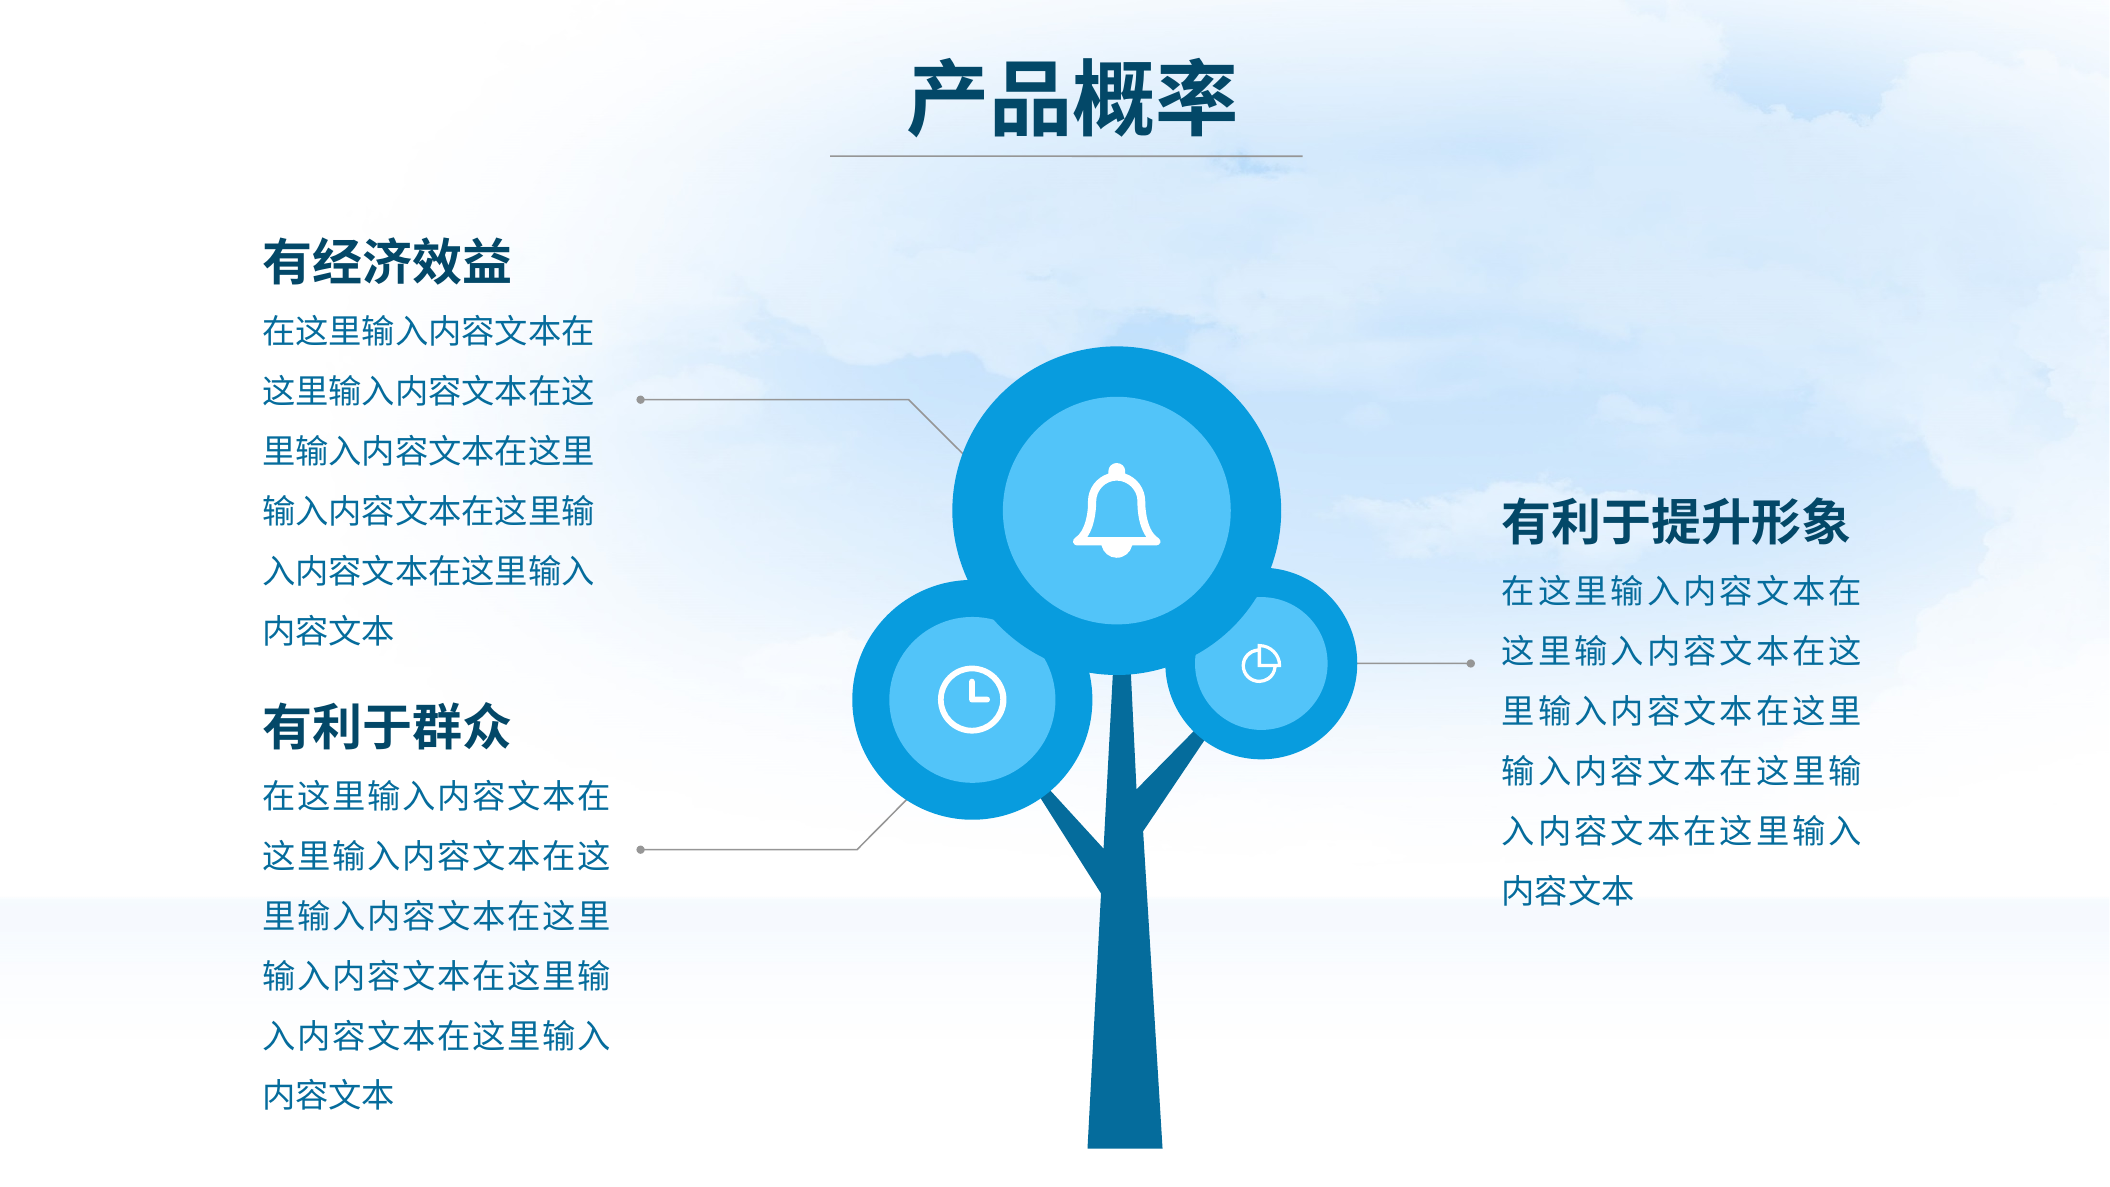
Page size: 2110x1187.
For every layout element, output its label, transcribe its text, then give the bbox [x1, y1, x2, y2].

text_box [636, 794, 906, 854]
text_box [937, 665, 1007, 734]
text_box [1241, 643, 1282, 684]
picture [0, 0, 2110, 1187]
text_box 有利于提升形象 在这里输入内容文本在这里输入内容文本在这里输入内容文本在这里输入内容文本在这里输入内容文本在这里输入内容文本 [1501, 490, 1863, 910]
text_box [1358, 659, 1475, 668]
text_box 有利于群众 在这里输入内容文本在这里输入内容文本在这里输入内容文本在这里输入内容文本在这里输入内容文本在这里输入内容文本 [262, 695, 612, 1115]
text_box [852, 580, 1093, 820]
text_box [1073, 462, 1161, 558]
text_box [1002, 396, 1231, 625]
text_box [636, 395, 962, 461]
text_box 有经济效益 在这里输入内容文本在这里输入内容文本在这里输入内容文本在这里输入内容文本在这里输入内容文本在这里输入内容文本 [262, 230, 621, 690]
text_box [1165, 568, 1358, 760]
text_box [952, 346, 1282, 676]
text_box 产品概率 [891, 39, 1255, 154]
text_box [889, 616, 1056, 783]
text_box [1041, 675, 1204, 1149]
text_box [1195, 597, 1328, 730]
